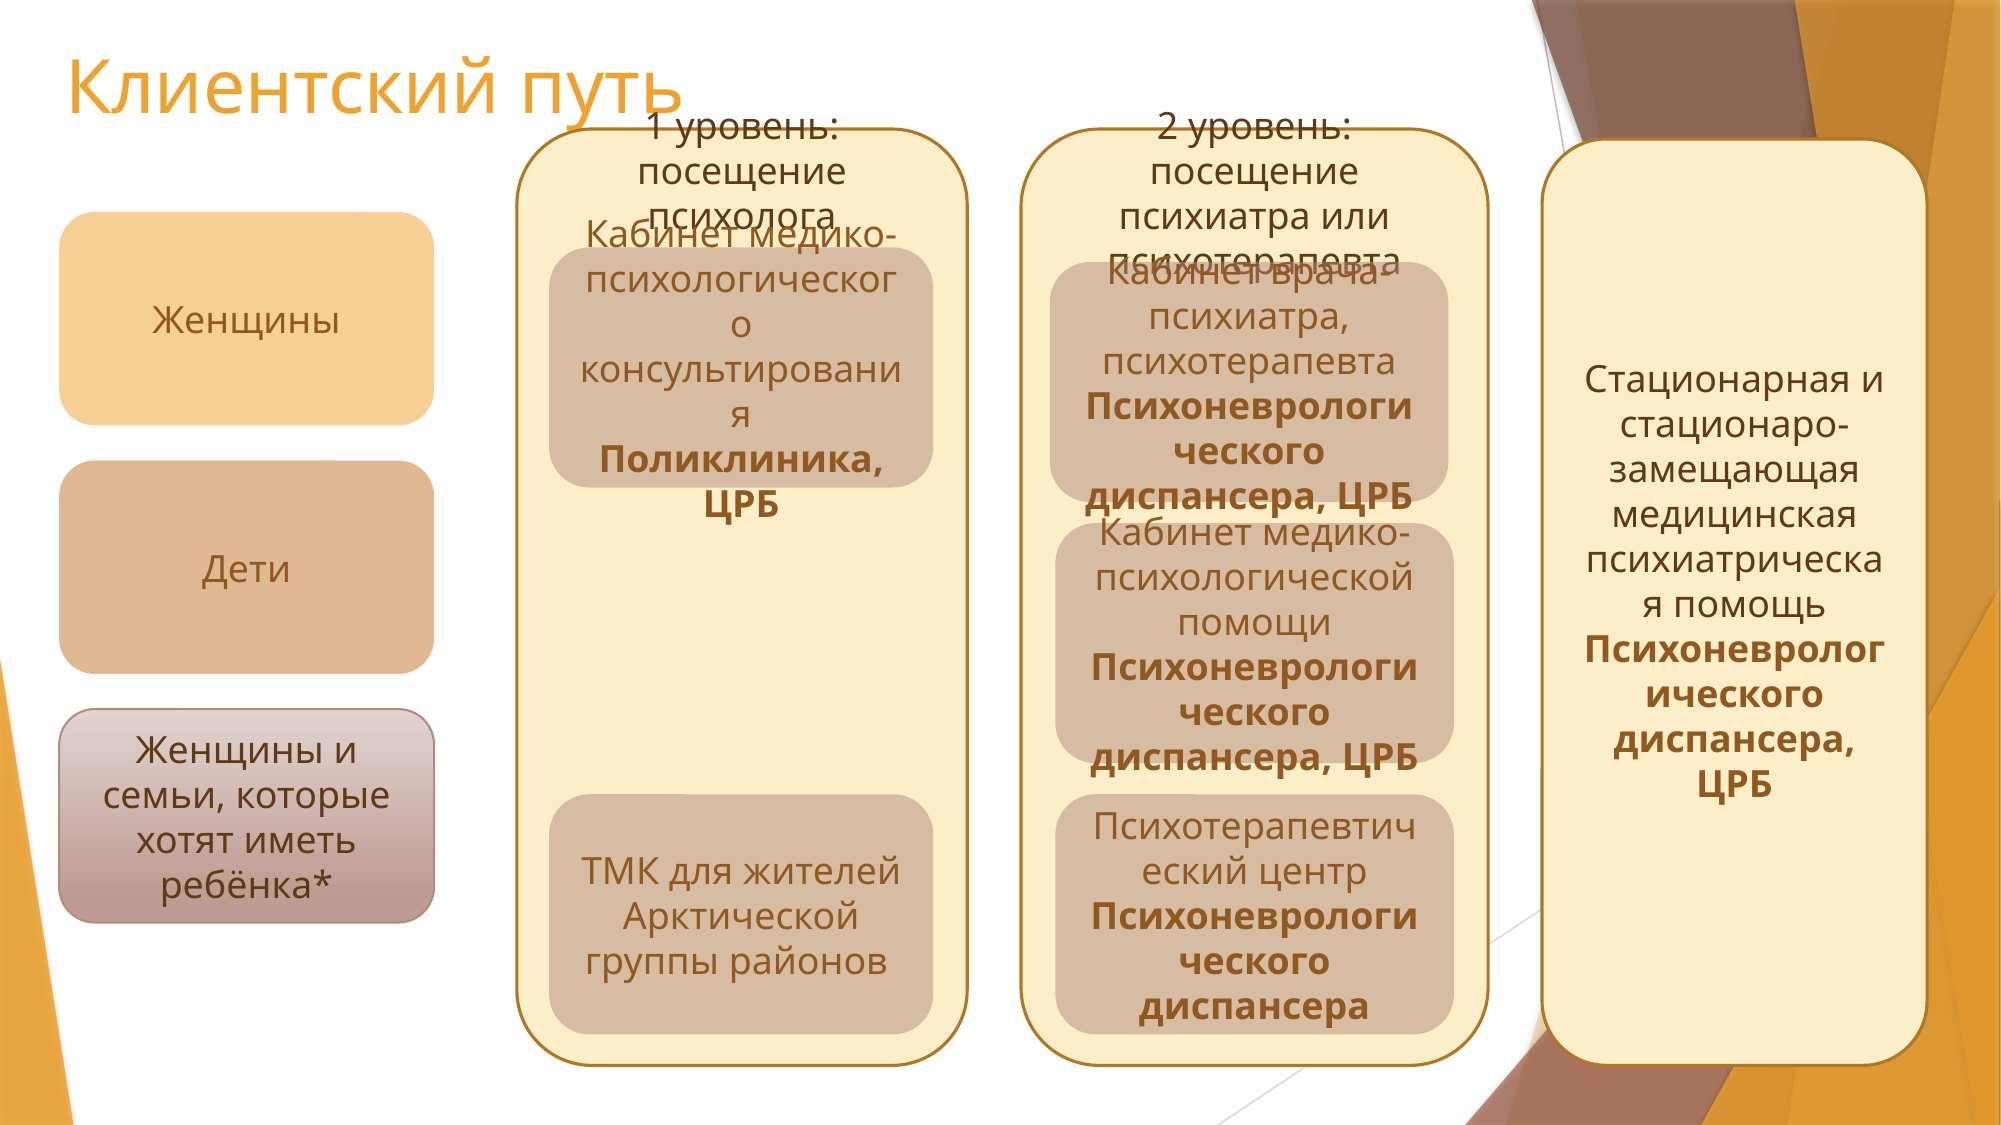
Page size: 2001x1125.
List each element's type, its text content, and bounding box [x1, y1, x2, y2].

text_box Кабинет медико-психологической помощи Психоневрологического диспансера, ЦРБ [1055, 523, 1454, 764]
title Клиентский путь [50, 30, 1461, 248]
text_box Кабинет медико-психологического консультирования Поликлиника, ЦРБ [549, 247, 934, 488]
text_box Женщины и семьи, которые хотят иметь ребёнка* [58, 707, 436, 924]
text_box Психотерапевтический центр Психоневрологического диспансера [1055, 794, 1454, 1035]
text_box Стационарная и стационаро-замещающая медицинская психиатрическая помощь Психоневрологического диспансера, ЦРБ [1540, 137, 1929, 1067]
text_box Кабинет врача-психиатра, психотерапевта Психоневрологического диспансера, ЦРБ [1049, 261, 1449, 503]
text_box 1 уровень: посещение психолога [515, 127, 969, 1067]
text_box ТМК для жителей Арктической группы районов [549, 794, 934, 1035]
text_box Дети [59, 460, 435, 674]
text_box Женщины [59, 211, 435, 426]
text_box 2 уровень: посещение психиатра или психотерапевта [1019, 127, 1490, 1067]
